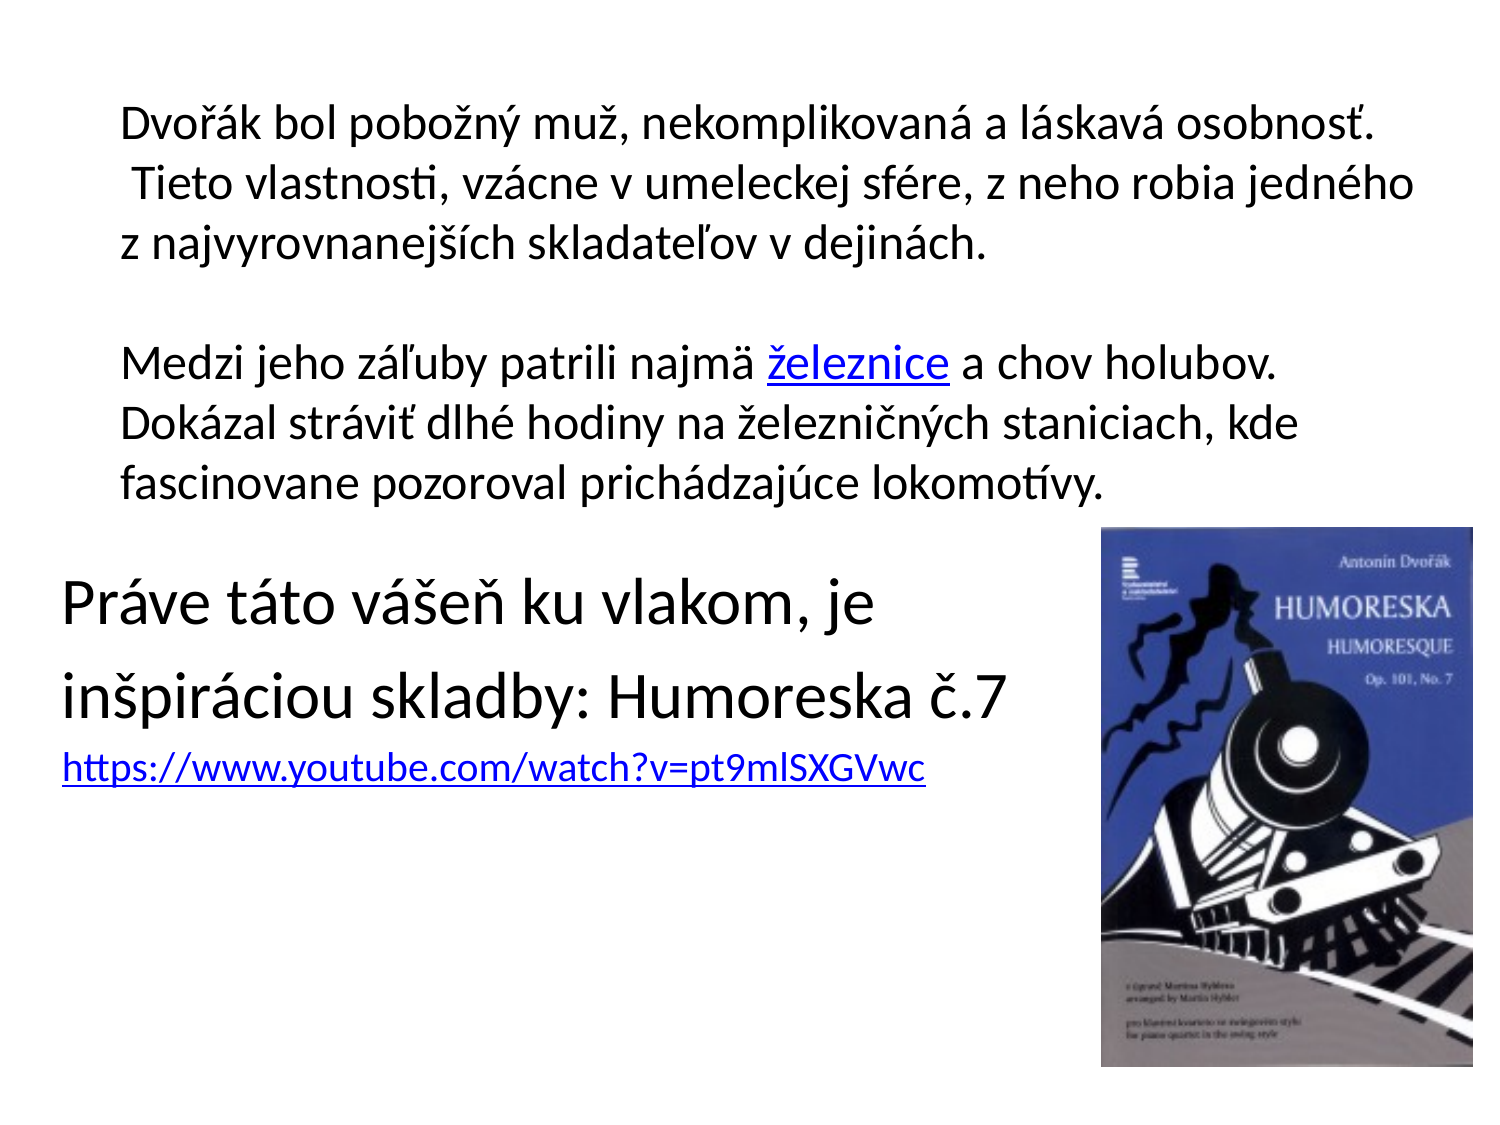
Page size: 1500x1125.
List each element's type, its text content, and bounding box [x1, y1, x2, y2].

picture [1101, 527, 1473, 1067]
text_box Dvořák bol pobožný muž, nekomplikovaná a láskavá osobnosť. Tieto vlastnosti, vzácne v umeleckej sfére, z neho robia jedného z najvyrovnanejších skladateľov v dejinách. Medzi jeho záľuby patrili najmä železnice a chov holubov. Dokázal stráviť dlhé hodiny na železničných staniciach, kde fascinovane pozoroval prichádzajúce lokomotívy. [105, 81, 1442, 577]
list Práve táto vášeň ku vlakom, je inšpiráciou skladby: Humoreska č.7 https://www.youtube.com/watch?v=pt9mlSXGVwc [46, 550, 1086, 1079]
